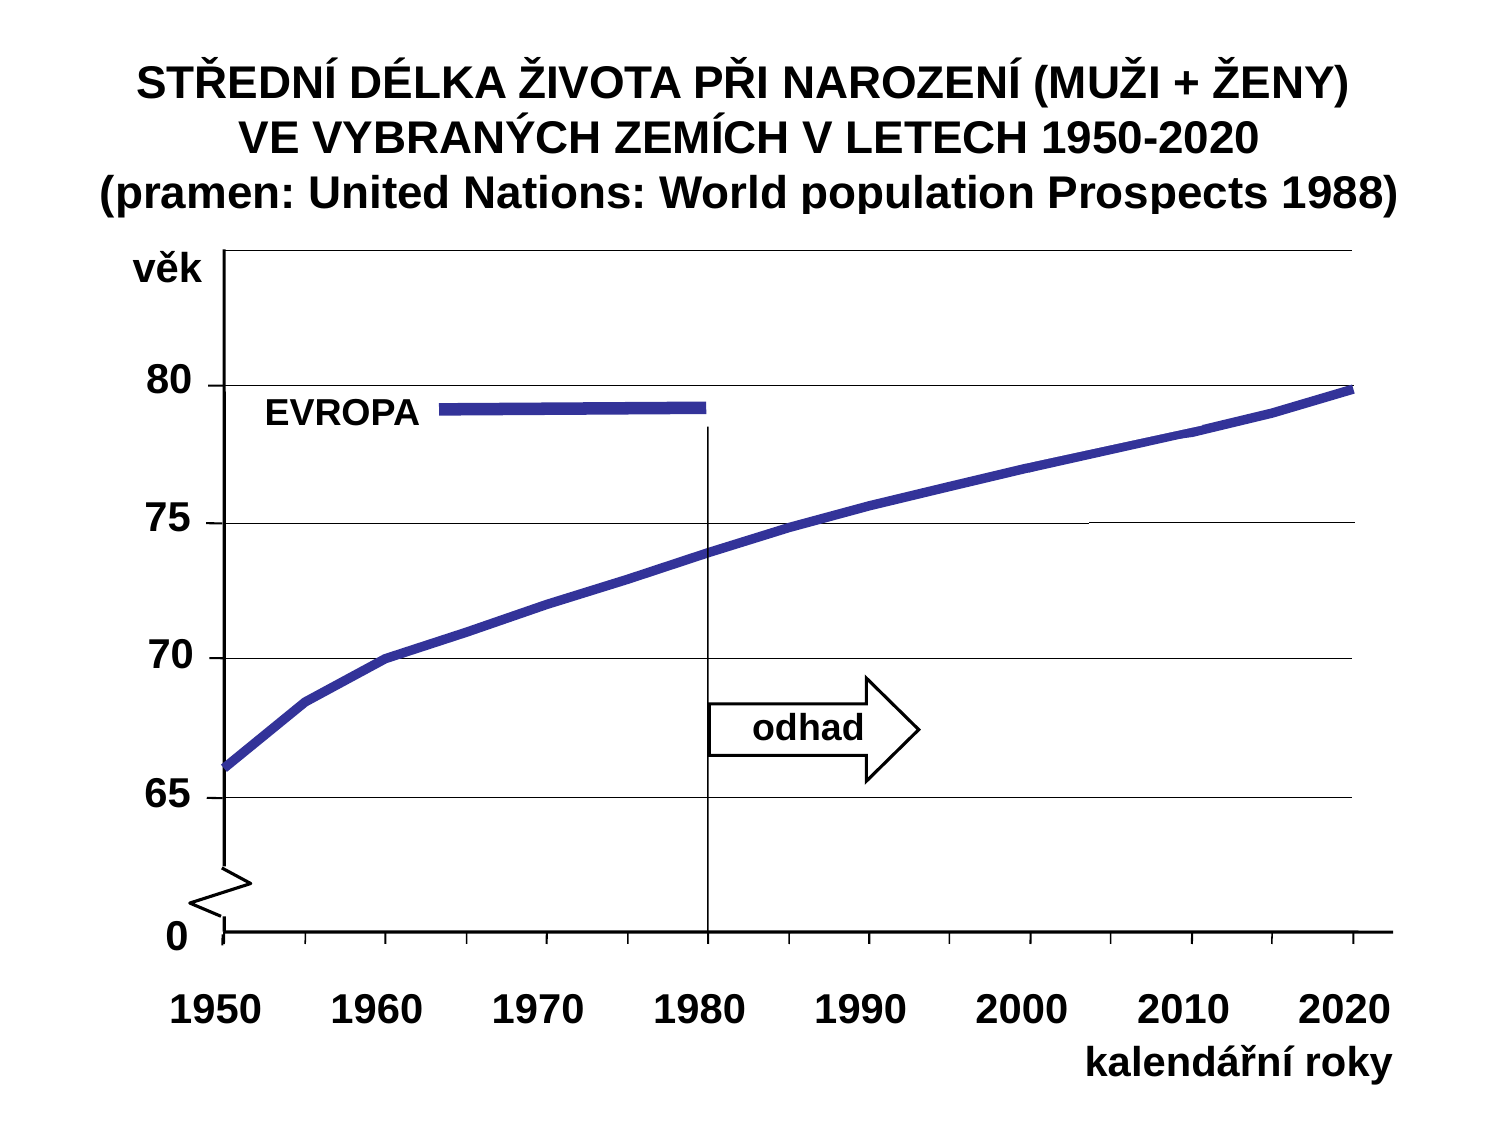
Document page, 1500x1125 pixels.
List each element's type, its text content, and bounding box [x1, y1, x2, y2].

text_box 0 [150, 901, 216, 983]
text_box [195, 866, 254, 917]
text_box [709, 703, 893, 782]
text_box [866, 678, 884, 695]
text_box odhad [737, 695, 964, 755]
text_box EVROPA [249, 335, 686, 440]
text_box [64, 184, 1411, 1078]
text_box [189, 867, 251, 917]
text_box [41, 171, 1426, 1125]
text_box STŘEDNÍ DÉLKA ŽIVOTA PŘI NAROZENÍ (MUŽI + ŽENY) VE VYBRANÝCH ZEMÍCH V LETECH 1950-2020 (pramen: United Nations: World population Prospects 1988) [0, 45, 1500, 225]
text_box kalendářní roky [1069, 1027, 1477, 1125]
